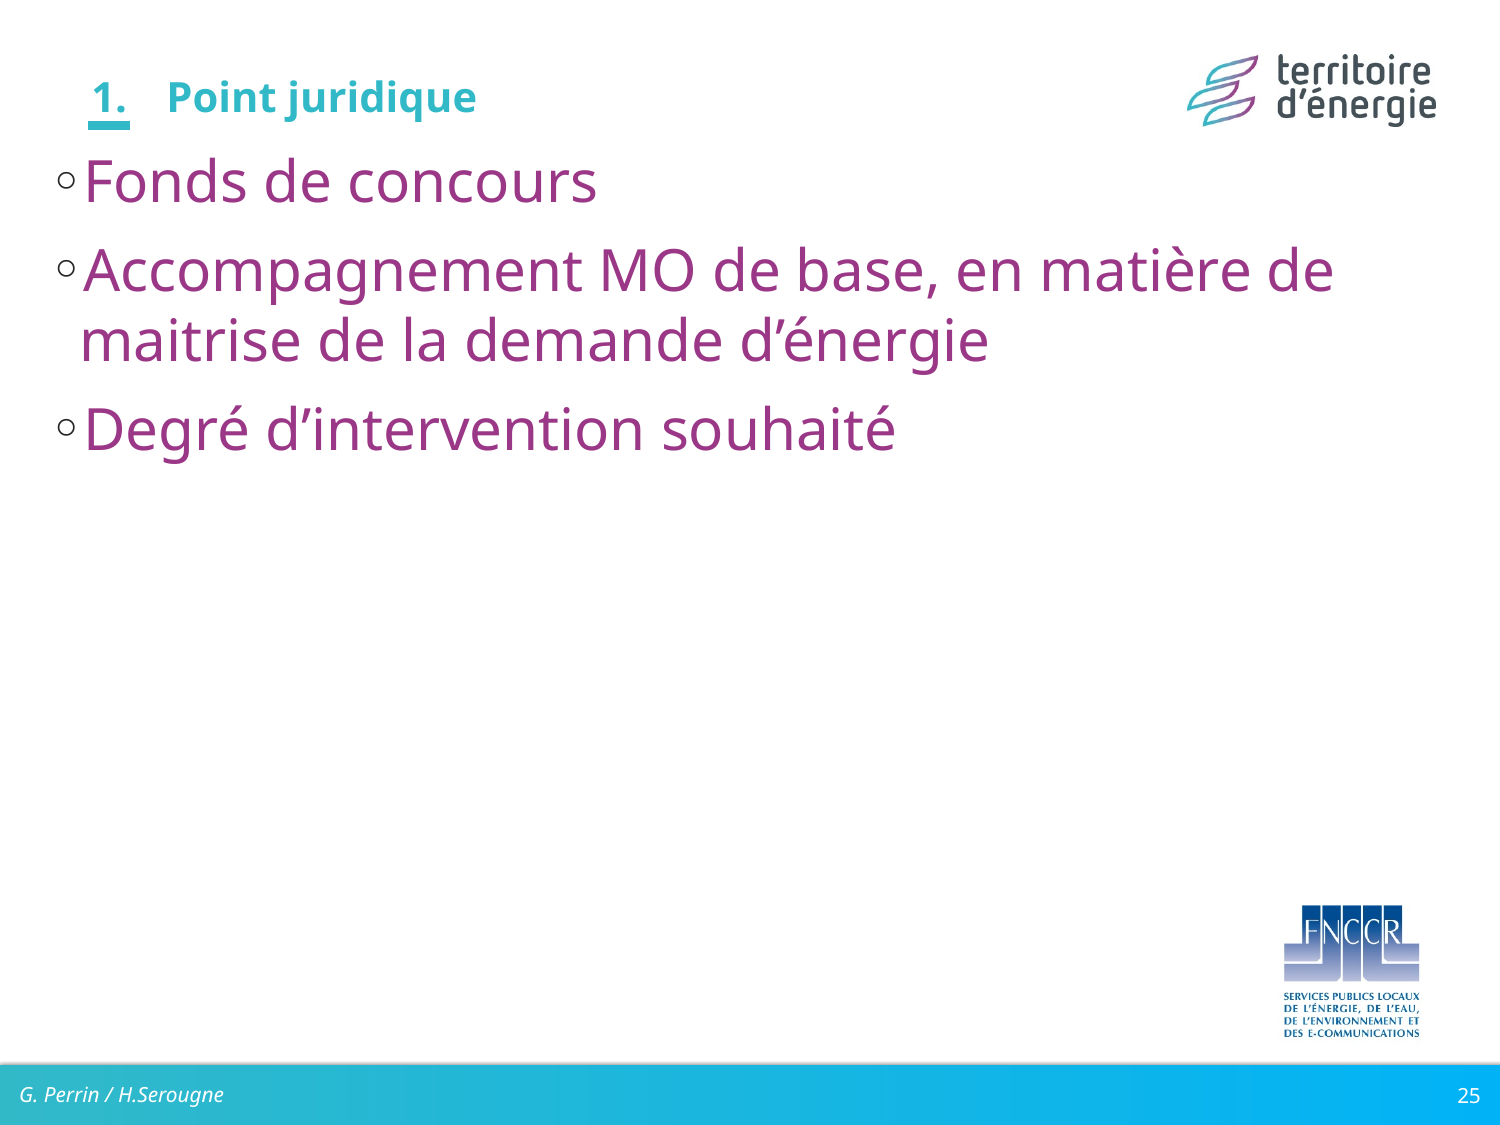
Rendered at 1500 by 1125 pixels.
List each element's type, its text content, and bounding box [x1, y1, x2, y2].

picture [1267, 963, 1436, 1048]
picture [1187, 54, 1436, 127]
list Fonds de concours Accompagnement MO de base, en matière de maitrise de la demande d’énergie Degré d’intervention souhaité [34, 137, 1440, 963]
slide_number 25 [1158, 1067, 1496, 1125]
title Point juridique [76, 59, 1397, 138]
slide_number G. Perrin / H.Serougne [4, 1063, 342, 1124]
